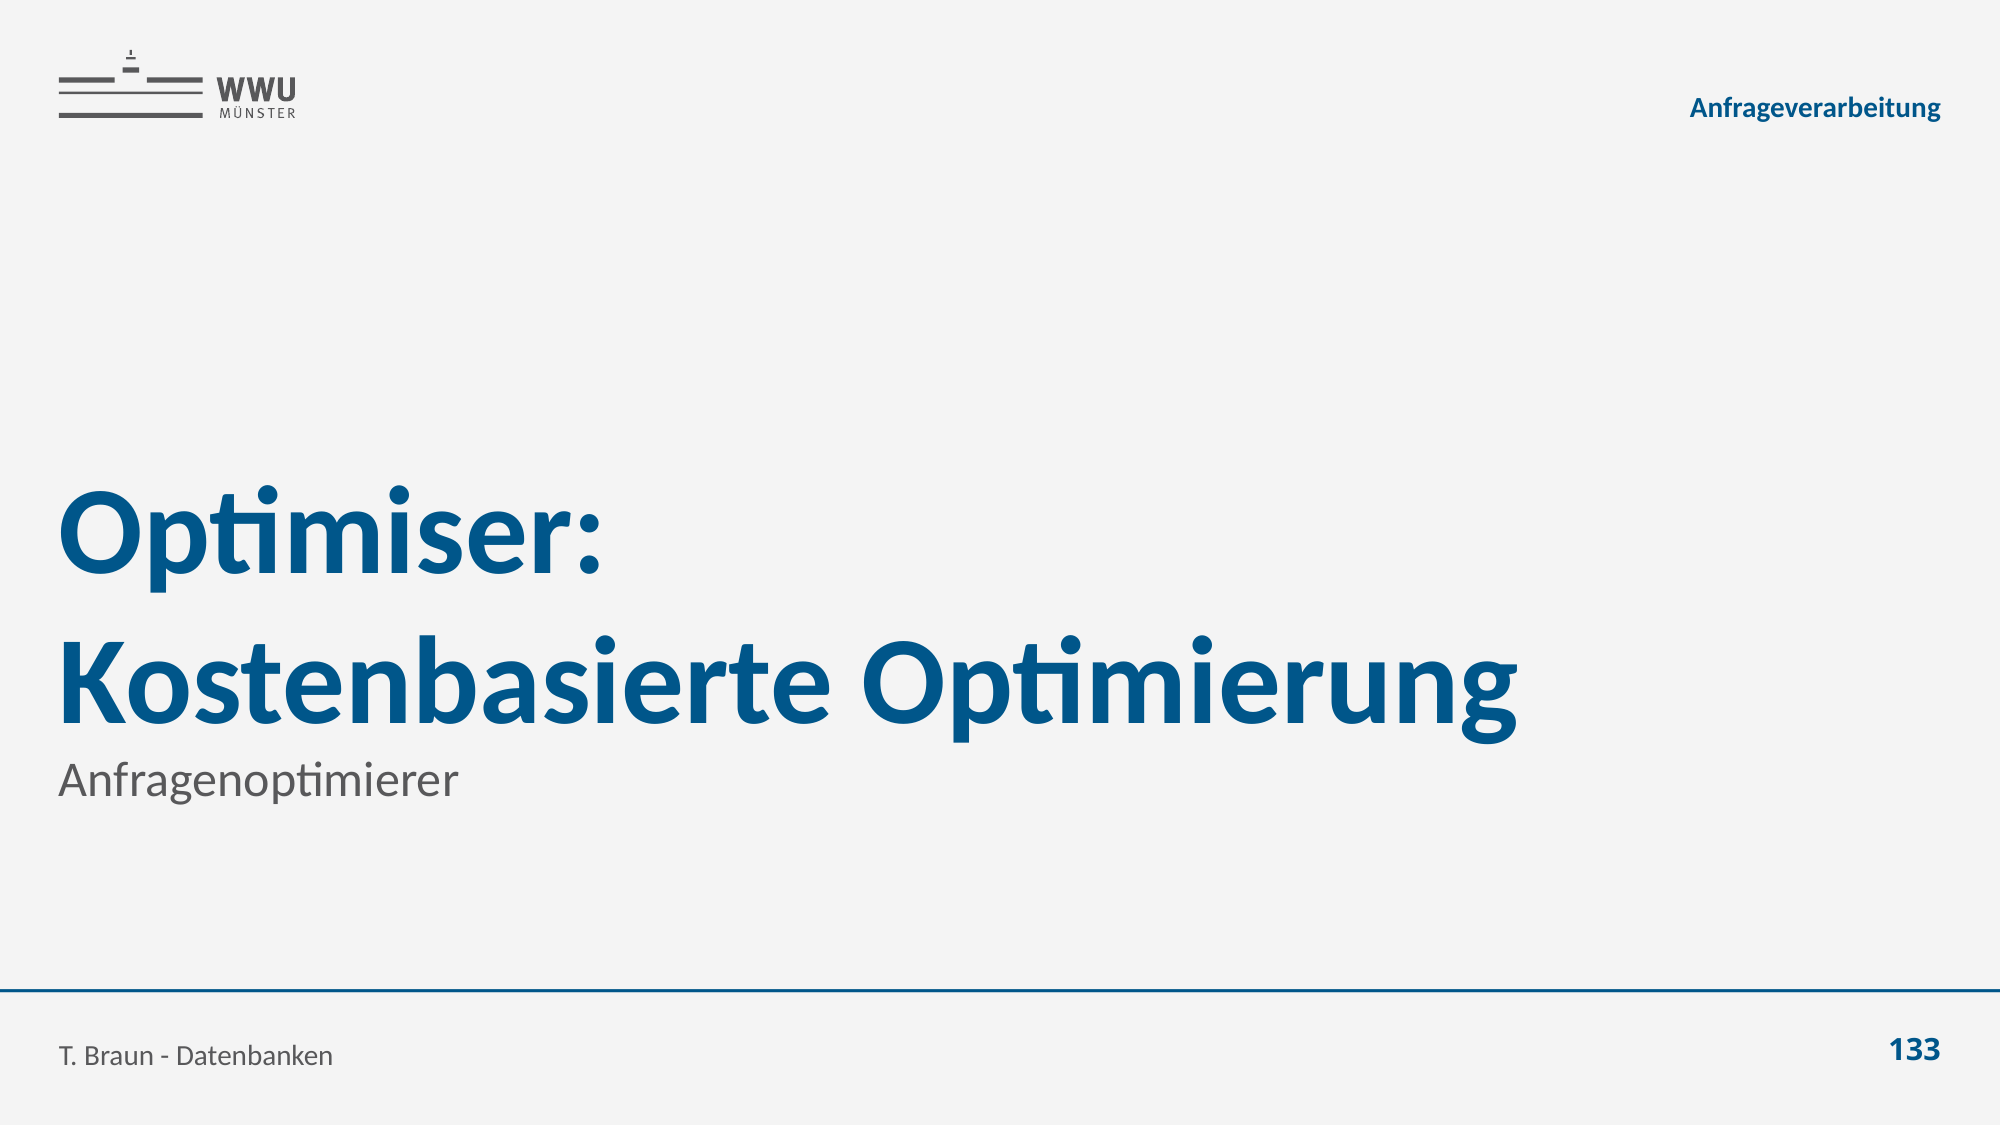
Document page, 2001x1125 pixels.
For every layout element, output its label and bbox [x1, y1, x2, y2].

list [58, 752, 1862, 969]
title [58, 280, 1862, 749]
slide_number [589, 63, 1941, 123]
footer [58, 1012, 1440, 1072]
slide_number [1822, 1012, 1941, 1072]
